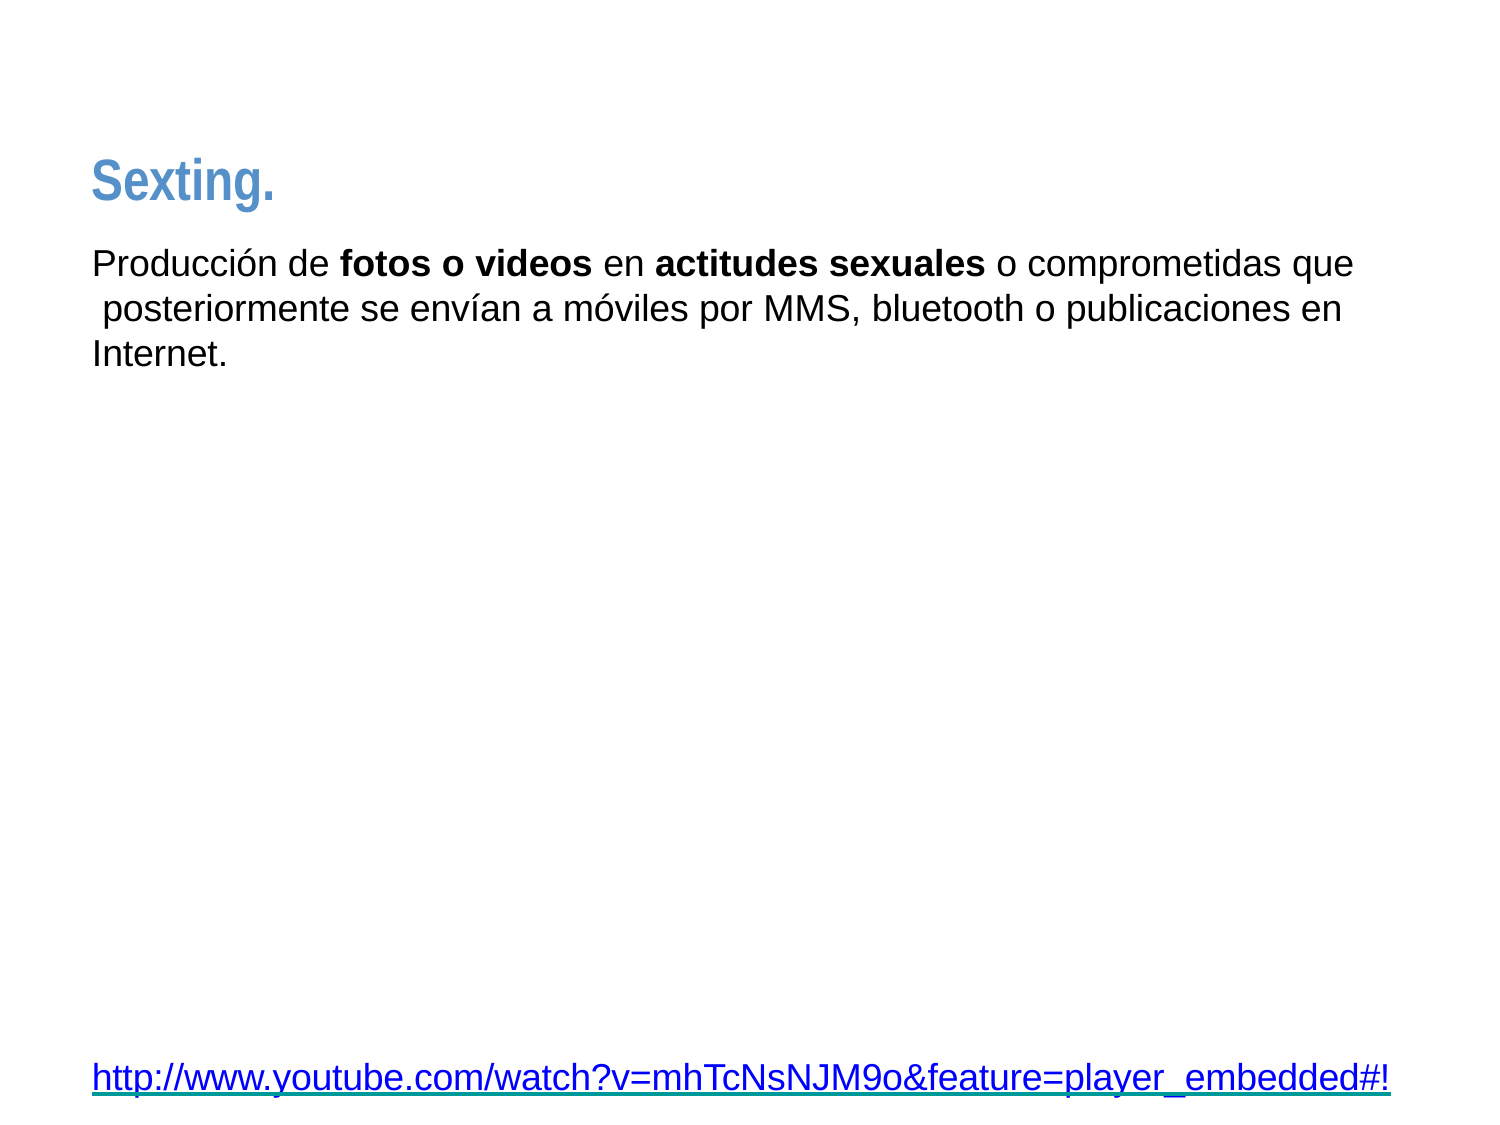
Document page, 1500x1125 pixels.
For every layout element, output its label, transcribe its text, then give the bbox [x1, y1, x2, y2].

text_box Producción de fotos o videos en actitudes sexuales o comprometidas que posteriormente se envían a móviles por MMS, bluetooth o publicaciones en Internet. [89, 236, 1365, 374]
text_box http://www.youtube.com/watch?v=mhTcNsNJM9o&feature=player_embedded#! [89, 1050, 1410, 1098]
title Sexting. [89, 139, 280, 236]
